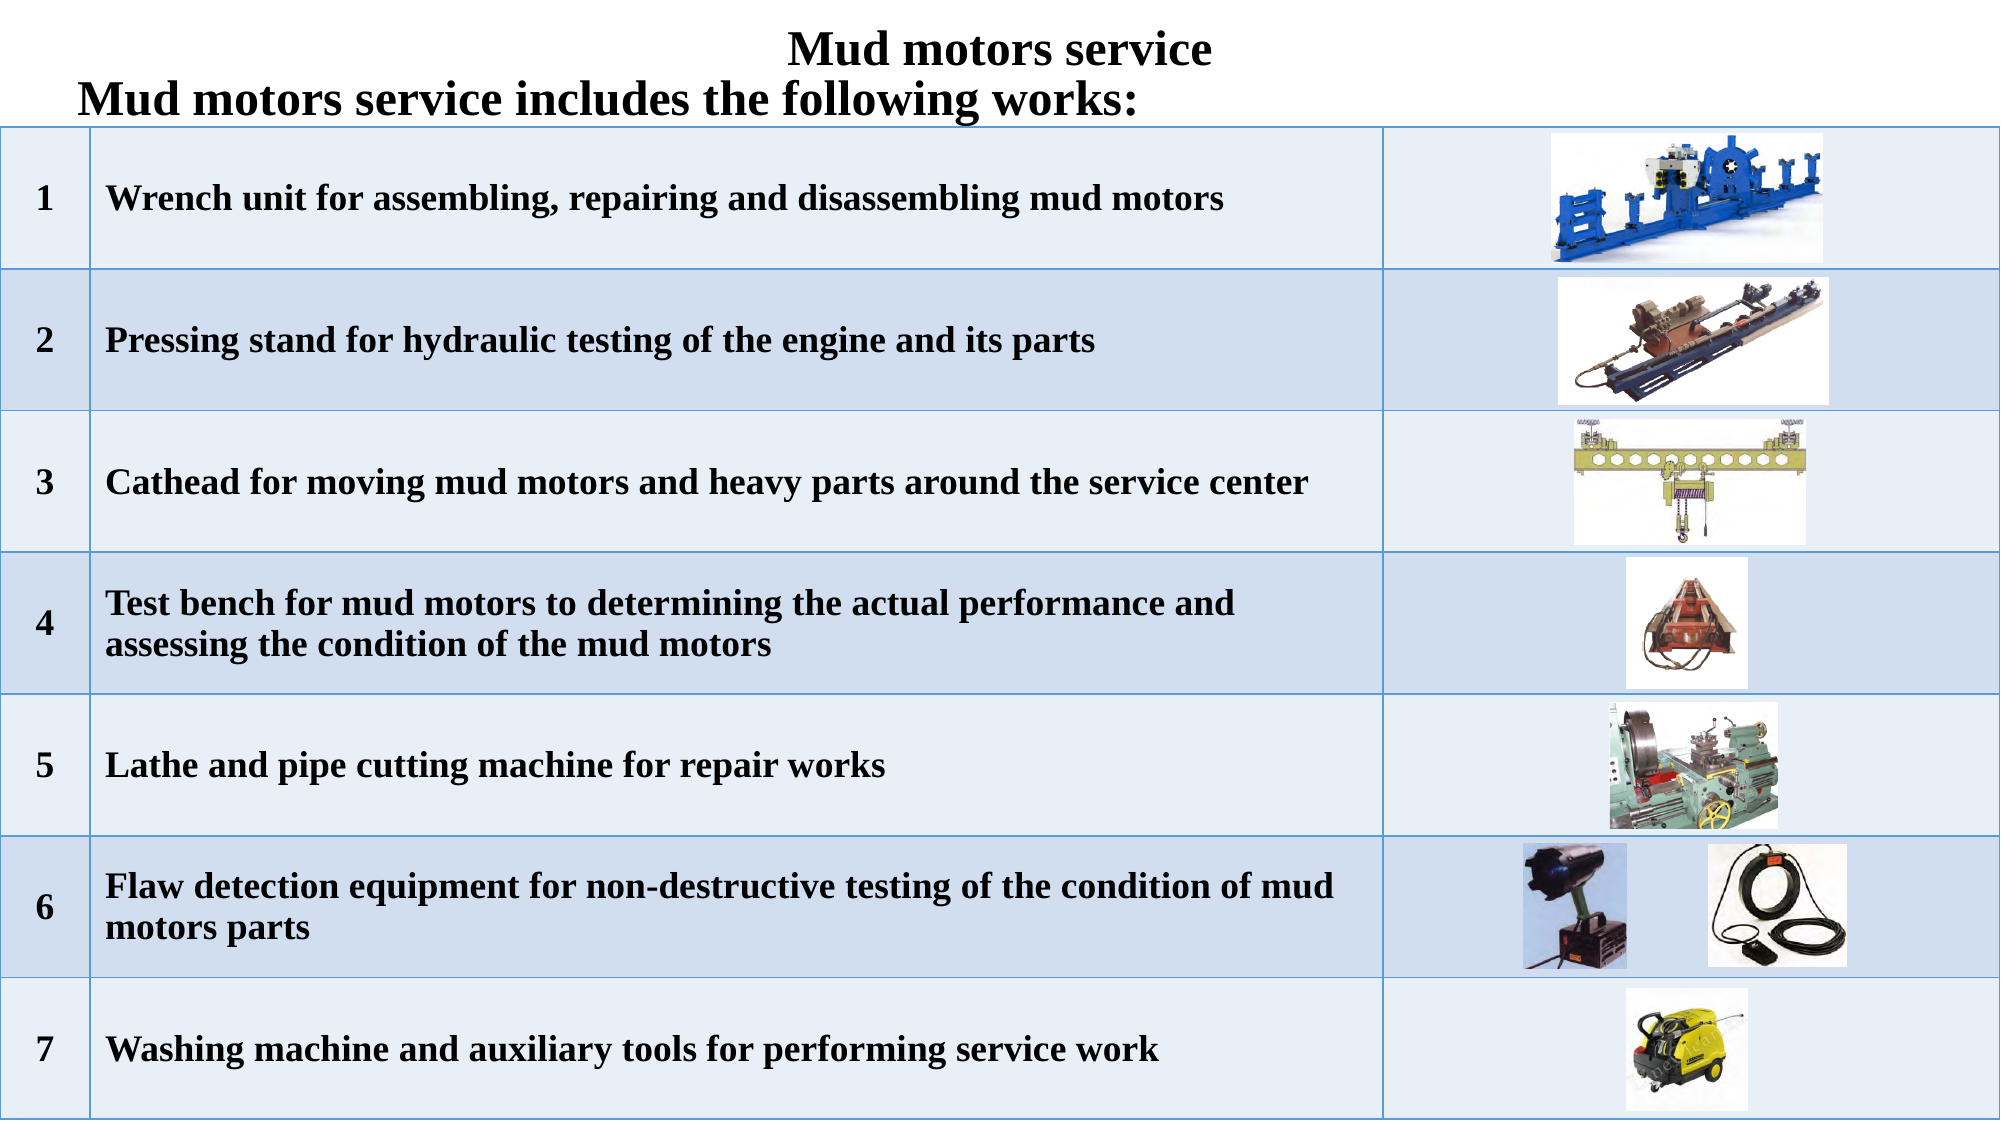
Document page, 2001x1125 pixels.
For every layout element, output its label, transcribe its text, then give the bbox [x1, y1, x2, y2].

table_cell [1384, 270, 1999, 410]
table_cell 4 [1, 553, 89, 693]
table_cell [1384, 978, 1999, 1118]
table_cell Test bench for mud motors to determining the actual performance and assessing the condition of the mud motors [91, 553, 1382, 693]
table_header [1384, 128, 1999, 268]
text_box Mud motors service [0, 8, 2000, 58]
picture [1574, 419, 1806, 545]
table_cell 5 [1, 695, 89, 835]
table_cell [1384, 411, 1999, 551]
table_cell [1384, 837, 1999, 977]
table_cell [1384, 553, 1999, 693]
table_cell 2 [1, 270, 89, 410]
table_cell Pressing stand for hydraulic testing of the engine and its parts [91, 270, 1382, 410]
picture [1626, 556, 1748, 689]
table_cell [1384, 695, 1999, 835]
picture [1626, 988, 1748, 1111]
table_cell 3 [1, 411, 89, 551]
table_cell 7 [1, 978, 89, 1118]
text_box Mud motors service includes the following works: [0, 58, 2000, 126]
table_cell Lathe and pipe cutting machine for repair works [91, 695, 1382, 835]
table_cell Cathead for moving mud motors and heavy parts around the service center [91, 411, 1382, 551]
picture [1550, 133, 1823, 263]
table_cell Washing machine and auxiliary tools for performing service work [91, 978, 1382, 1118]
table_cell 6 [1, 837, 89, 977]
picture [1557, 276, 1830, 405]
table_header Wrench unit for assembling, repairing and disassembling mud motors [91, 128, 1382, 268]
picture [1609, 702, 1778, 829]
picture [1523, 843, 1627, 969]
picture [1708, 844, 1847, 967]
table_header 1 [1, 128, 89, 268]
table_cell Flaw detection equipment for non-destructive testing of the condition of mud motors parts [91, 837, 1382, 977]
